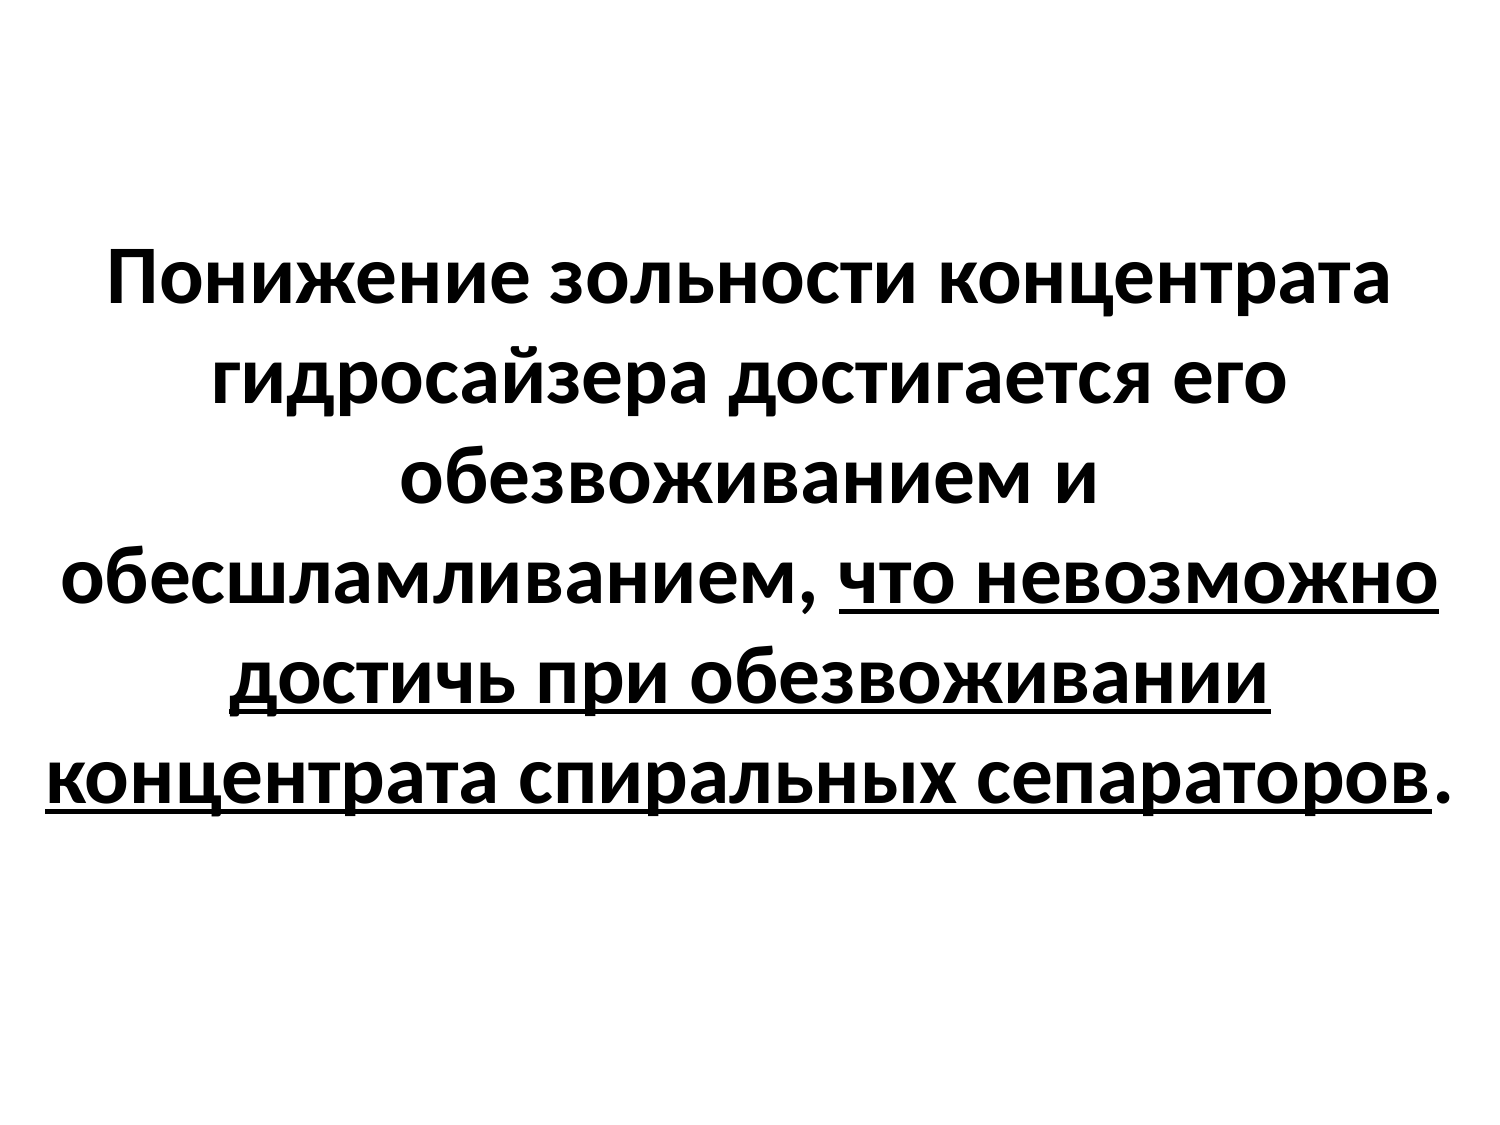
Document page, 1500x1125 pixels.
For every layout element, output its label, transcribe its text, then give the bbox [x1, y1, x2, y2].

text_box Понижение зольности концентрата гидросайзера достигается его обезвоживанием и обесшламливанием, что невозможно достичь при обезвоживании концентрата спиральных сепараторов. [0, 212, 1500, 828]
